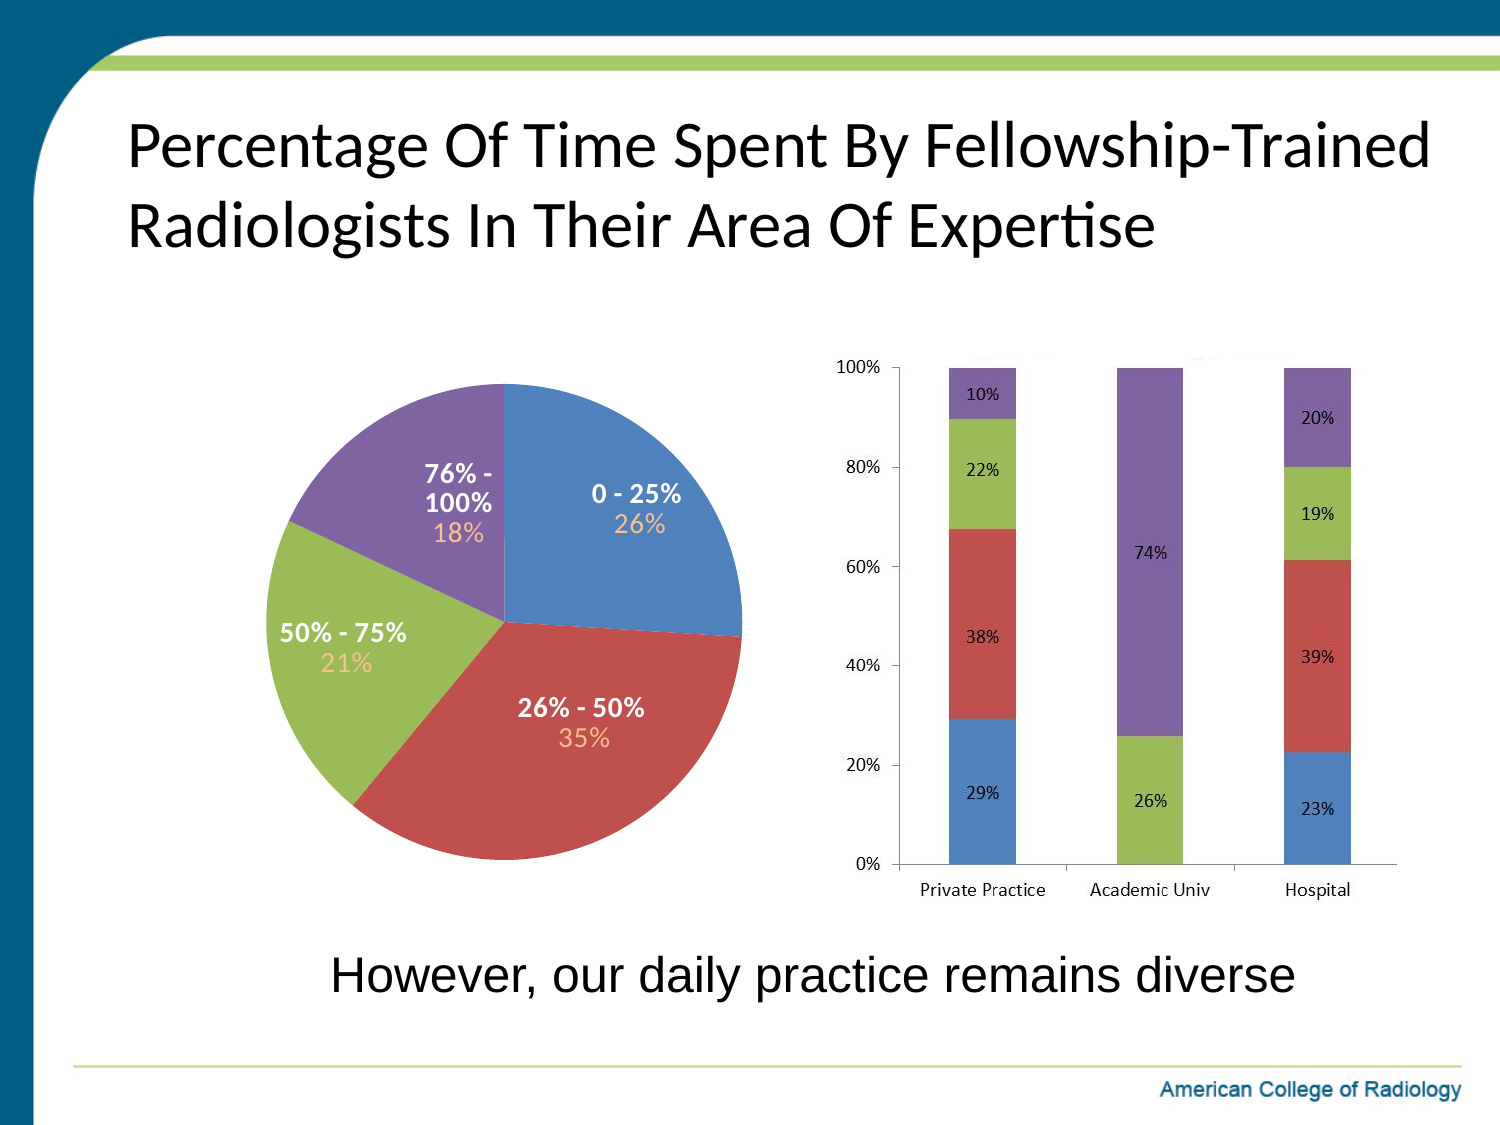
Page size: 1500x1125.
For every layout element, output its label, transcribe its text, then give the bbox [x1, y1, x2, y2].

text_box However, our daily practice remains diverse [315, 938, 1312, 1010]
picture [34, 36, 1500, 1125]
chart [42, 325, 885, 929]
title Percentage Of Time Spent By Fellowship-Trained Radiologists In Their Area Of Expertise [112, 87, 1463, 275]
